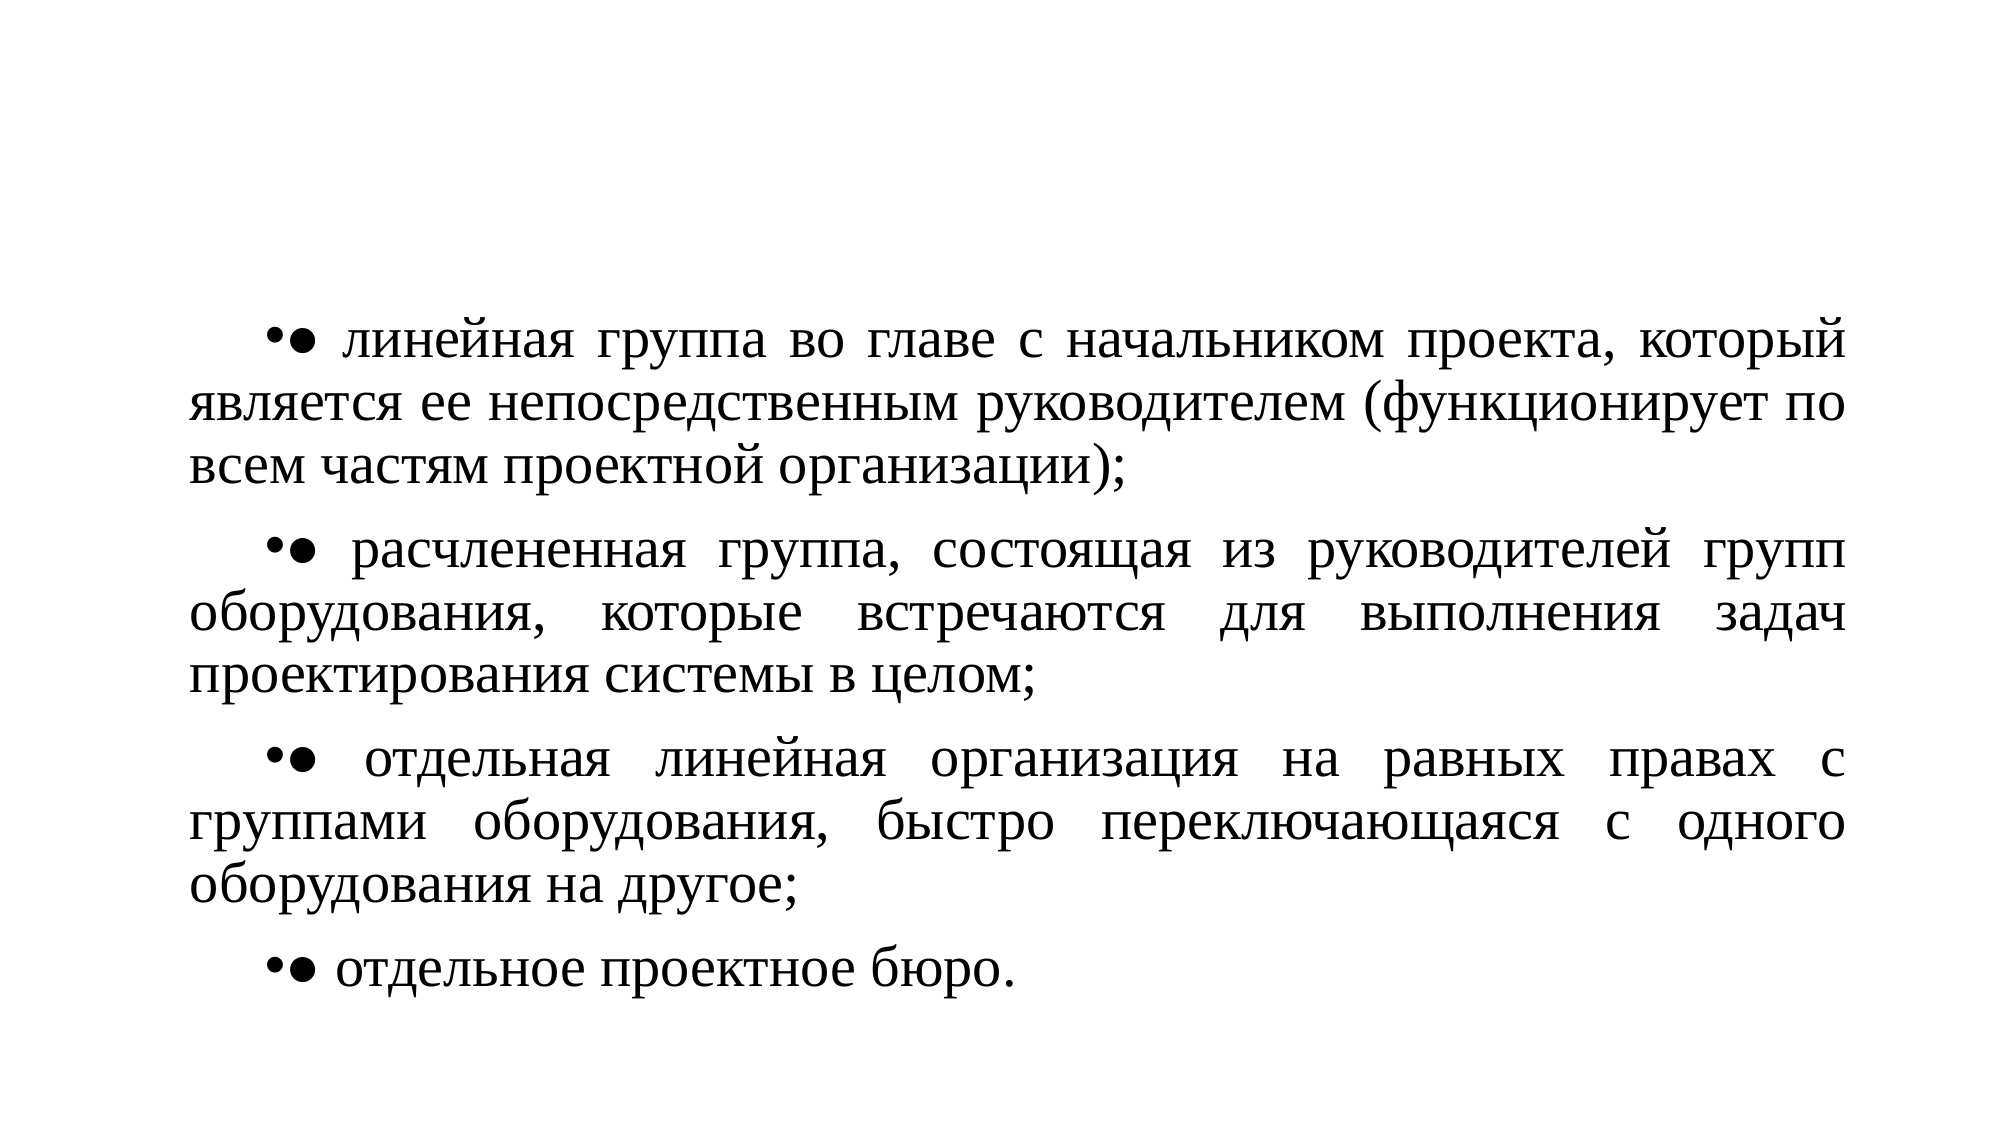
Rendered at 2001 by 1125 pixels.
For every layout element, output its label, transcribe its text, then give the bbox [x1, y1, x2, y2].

list ● линейная группа во главе с начальником проекта, который является ее непосредственным руководителем (функционирует по всем частям проектной организации); ● расчлененная группа, состоящая из руководителей групп оборудования, которые встречаются для выполнения задач проектирования системы в целом; ● отдельная линейная организация на равных правах с группами оборудования, быстро переключающаяся с одного оборудования на другое; ● отдельное проектное бюро. [137, 299, 1863, 1014]
